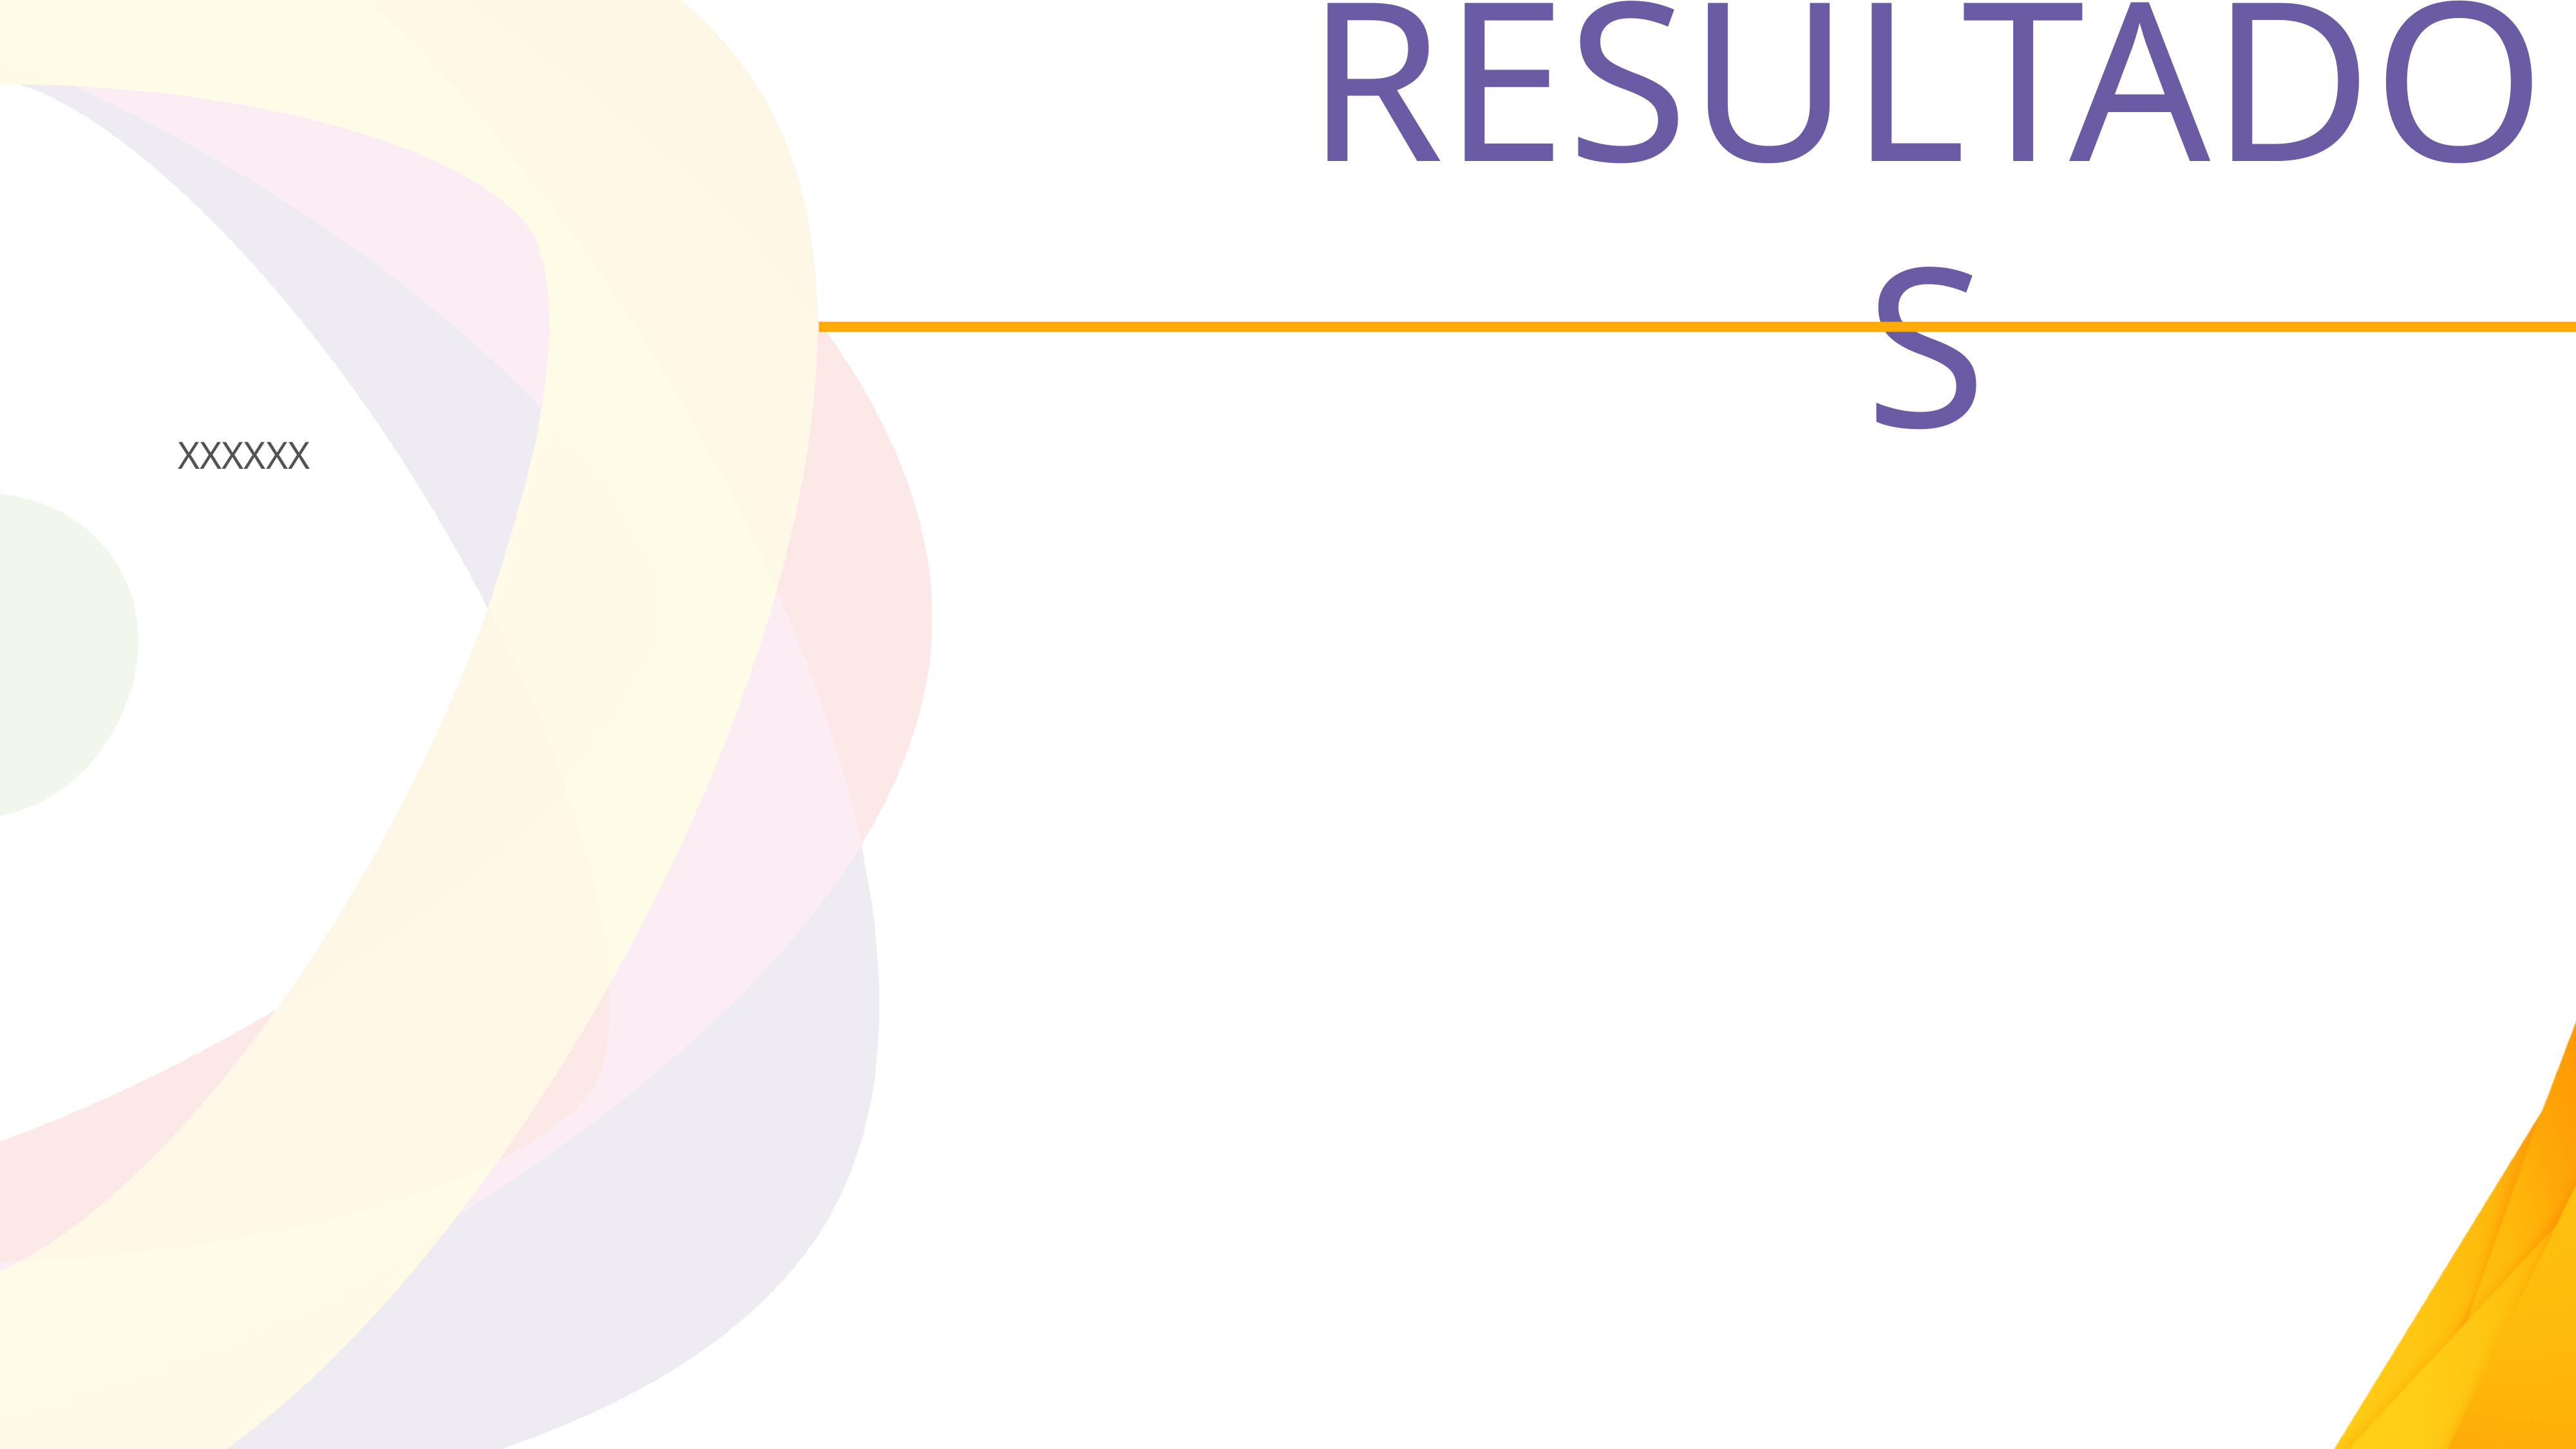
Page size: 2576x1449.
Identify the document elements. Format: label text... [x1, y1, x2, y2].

text_box XXXXXX [172, 426, 2461, 1332]
picture [2333, 1010, 2576, 1449]
